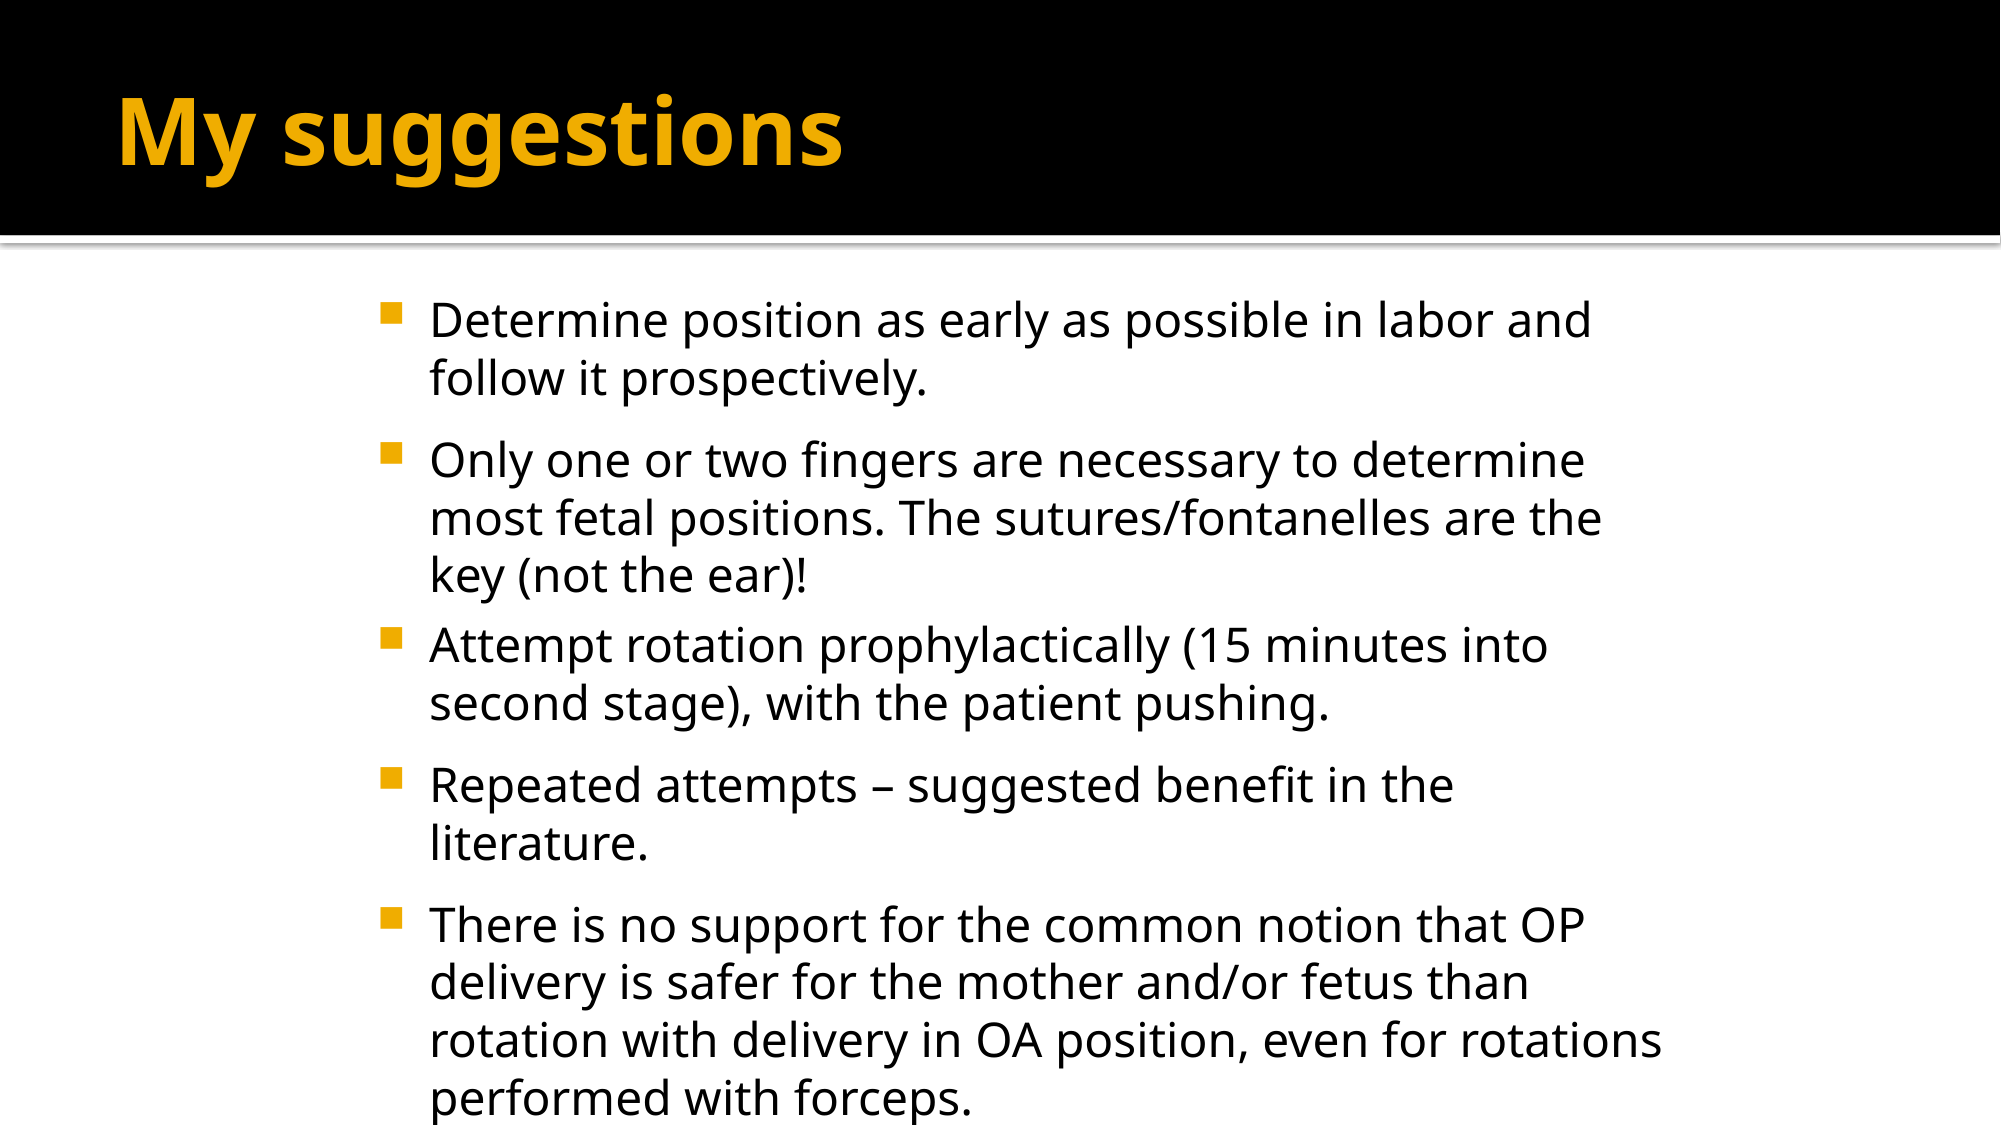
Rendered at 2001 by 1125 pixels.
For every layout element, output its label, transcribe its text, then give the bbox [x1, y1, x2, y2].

list Determine position as early as possible in labor and follow it prospectively. Only one or two fingers are necessary to determine most fetal positions. The sutures/fontanelles are the key (not the ear)! Attempt rotation prophylactically (15 minutes into second stage), with the patient pushing. Repeated attempts – suggested benefit in the literature. There is no support for the common notion that OP delivery is safer for the mother and/or fetus than rotation with delivery in OA position, even for rotations performed with forceps. [348, 275, 1688, 1003]
title My suggestions [99, 25, 1900, 231]
